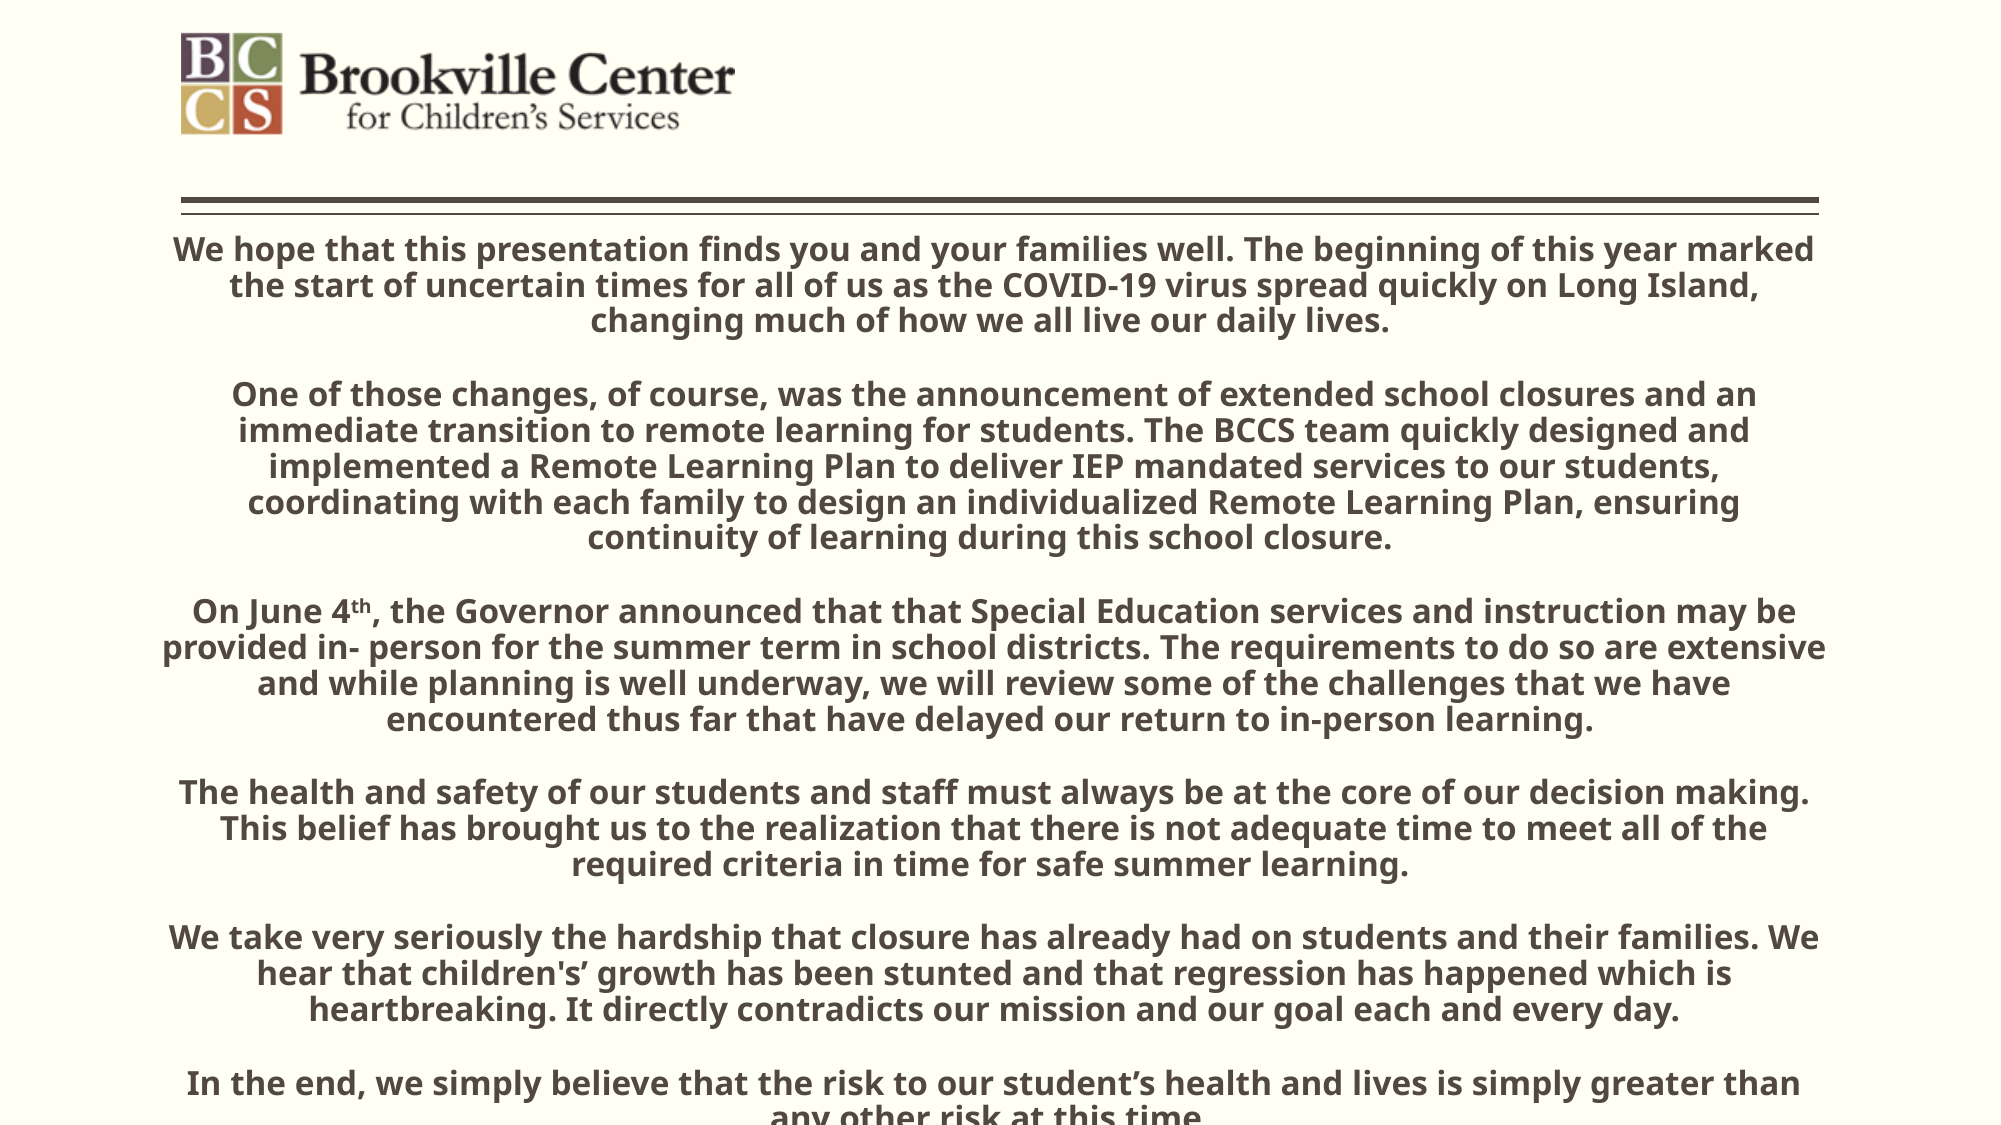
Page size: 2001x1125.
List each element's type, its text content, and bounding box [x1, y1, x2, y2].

picture [181, 11, 735, 157]
list We hope that this presentation finds you and your families well. The beginning of this year marked the start of uncertain times for all of us as the COVID-19 virus spread quickly on Long Island, changing much of how we all live our daily lives. One of those changes, of course, was the announcement of extended school closures and an immediate transition to remote learning for students. The BCCS team quickly designed and implemented a Remote Learning Plan to deliver IEP mandated services to our students, coordinating with each family to design an individualized Remote Learning Plan, ensuring continuity of learning during this school closure. On June 4th, the Governor announced that that Special Education services and instruction may be provided in- person for the summer term in school districts. The requirements to do so are extensive and while planning is well underway, we will review some of the challenges that we have encountered thus far that have delayed our return to in-person learning. The health and safety of our students and staff must always be at the core of our decision making. This belief has brought us to the realization that there is not adequate time to meet all of the required criteria in time for safe summer learning. We take very seriously the hardship that closure has already had on students and their families. We hear that children's’ growth has been stunted and that regression has happened which is heartbreaking. It directly contradicts our mission and our goal each and every day. In the end, we simply believe that the risk to our student’s health and lives is simply greater than any other risk at this time. [160, 224, 1830, 1125]
